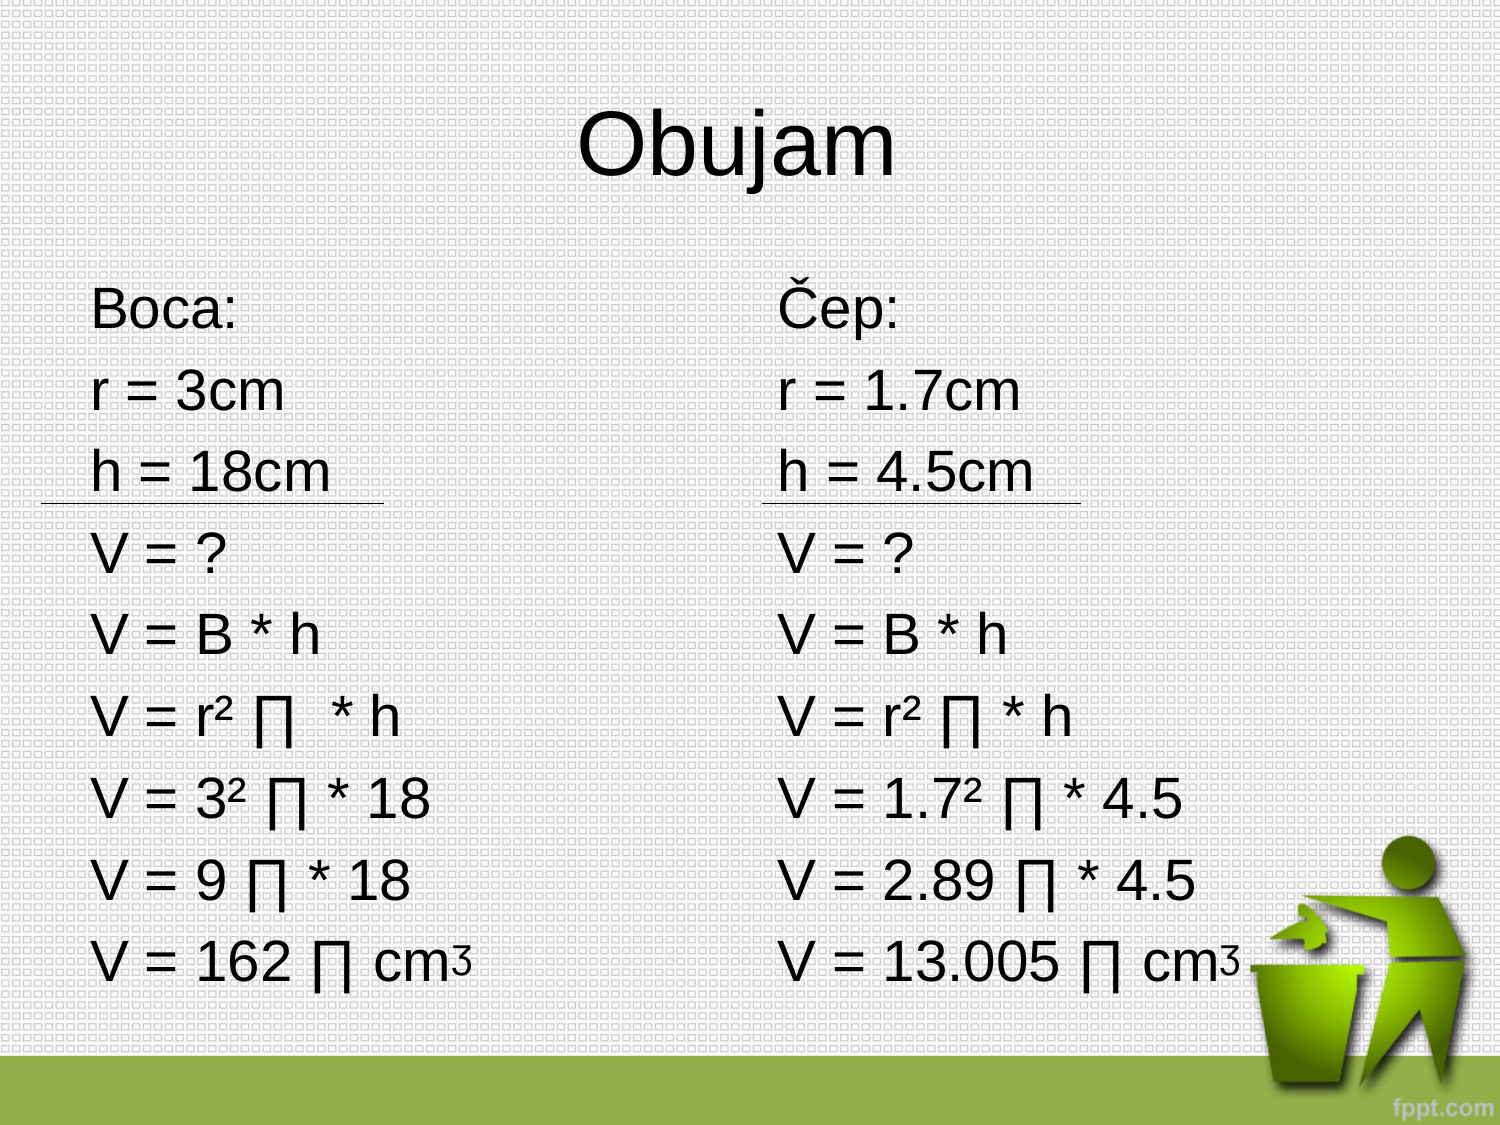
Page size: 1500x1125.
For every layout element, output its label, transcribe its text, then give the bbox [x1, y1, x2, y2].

picture [0, 0, 1500, 1125]
list Boca: r = 3cm h = 18cm V = ? V = B * h V = r² ∏ * h V = 3² ∏ * 18 V = 9 ∏ * 18 V = 162 ∏ cmᶾ [75, 262, 738, 1005]
list Čep: r = 1.7cm h = 4.5cm V = ? V = B * h V = r² ∏ * h V = 1.7² ∏ * 4.5 V = 2.89 ∏ * 4.5 V = 13.005 ∏ cmᶾ [762, 262, 1425, 1005]
title Obujam [75, 45, 1425, 233]
